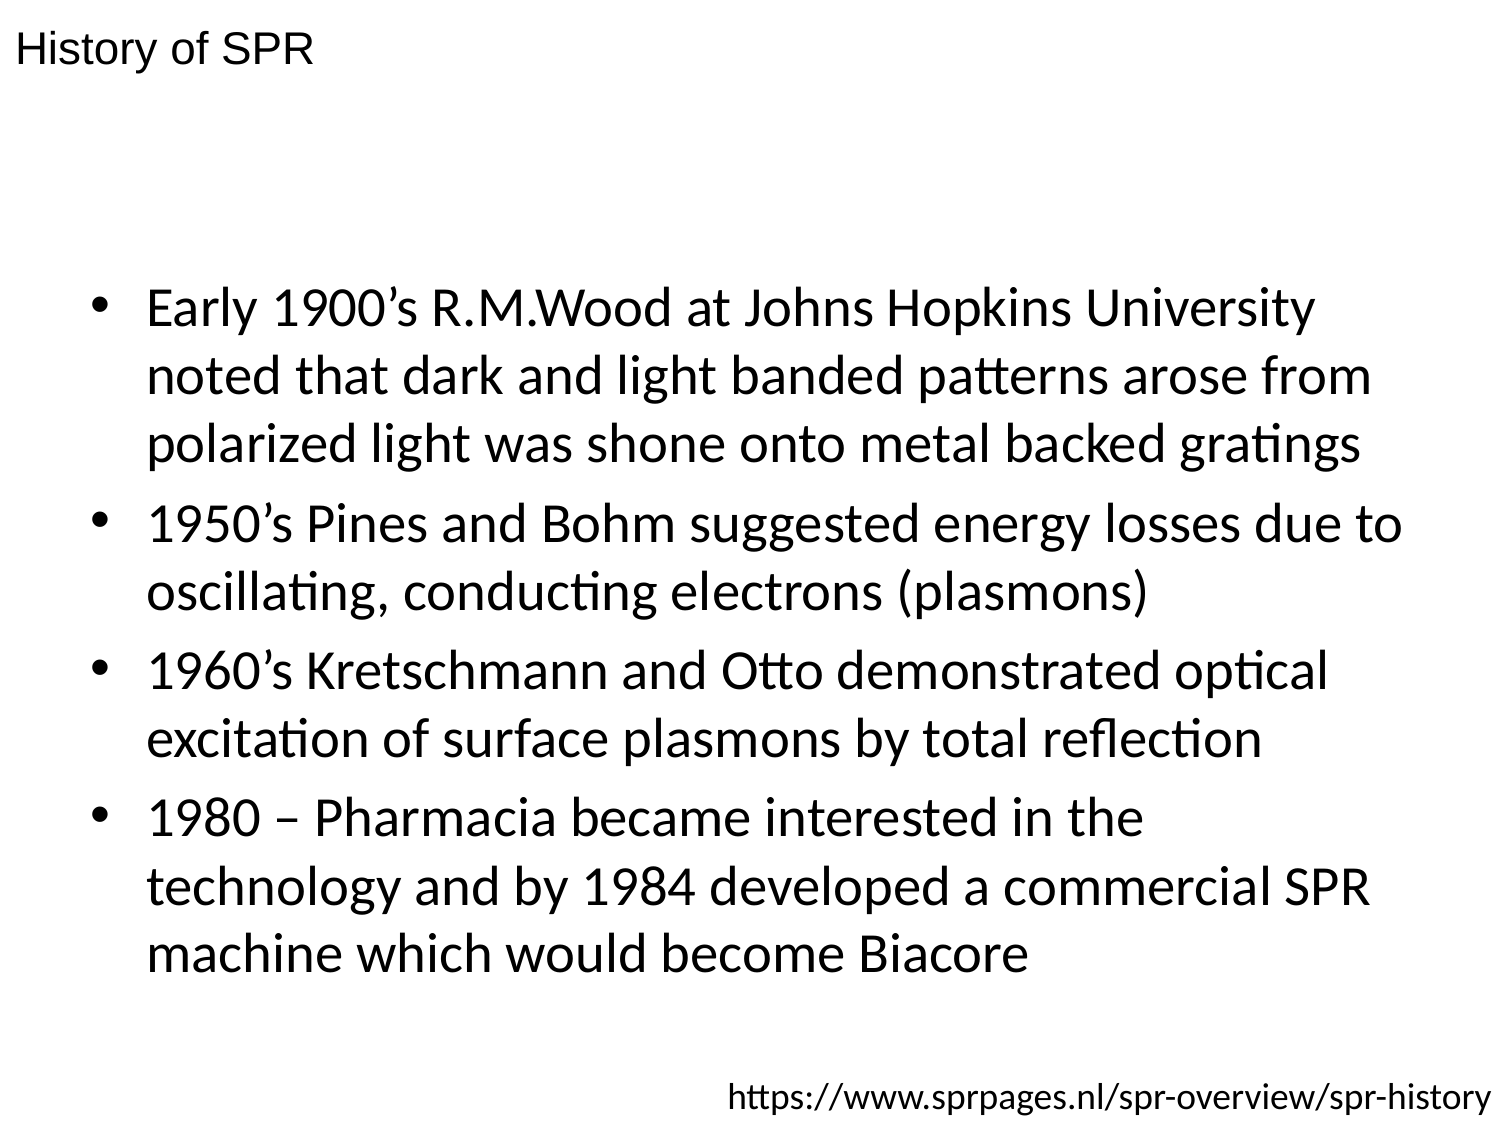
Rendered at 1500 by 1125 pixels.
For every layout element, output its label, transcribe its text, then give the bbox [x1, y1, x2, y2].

text_box https://www.sprpages.nl/spr-overview/spr-history [712, 1064, 1500, 1125]
title History of SPR [0, 6, 1350, 87]
list Early 1900’s R.M.Wood at Johns Hopkins University noted that dark and light banded patterns arose from polarized light was shone onto metal backed gratings 1950’s Pines and Bohm suggested energy losses due to oscillating, conducting electrons (plasmons) 1960’s Kretschmann and Otto demonstrated optical excitation of surface plasmons by total reflection 1980 – Pharmacia became interested in the technology and by 1984 developed a commercial SPR machine which would become Biacore [75, 262, 1425, 1005]
